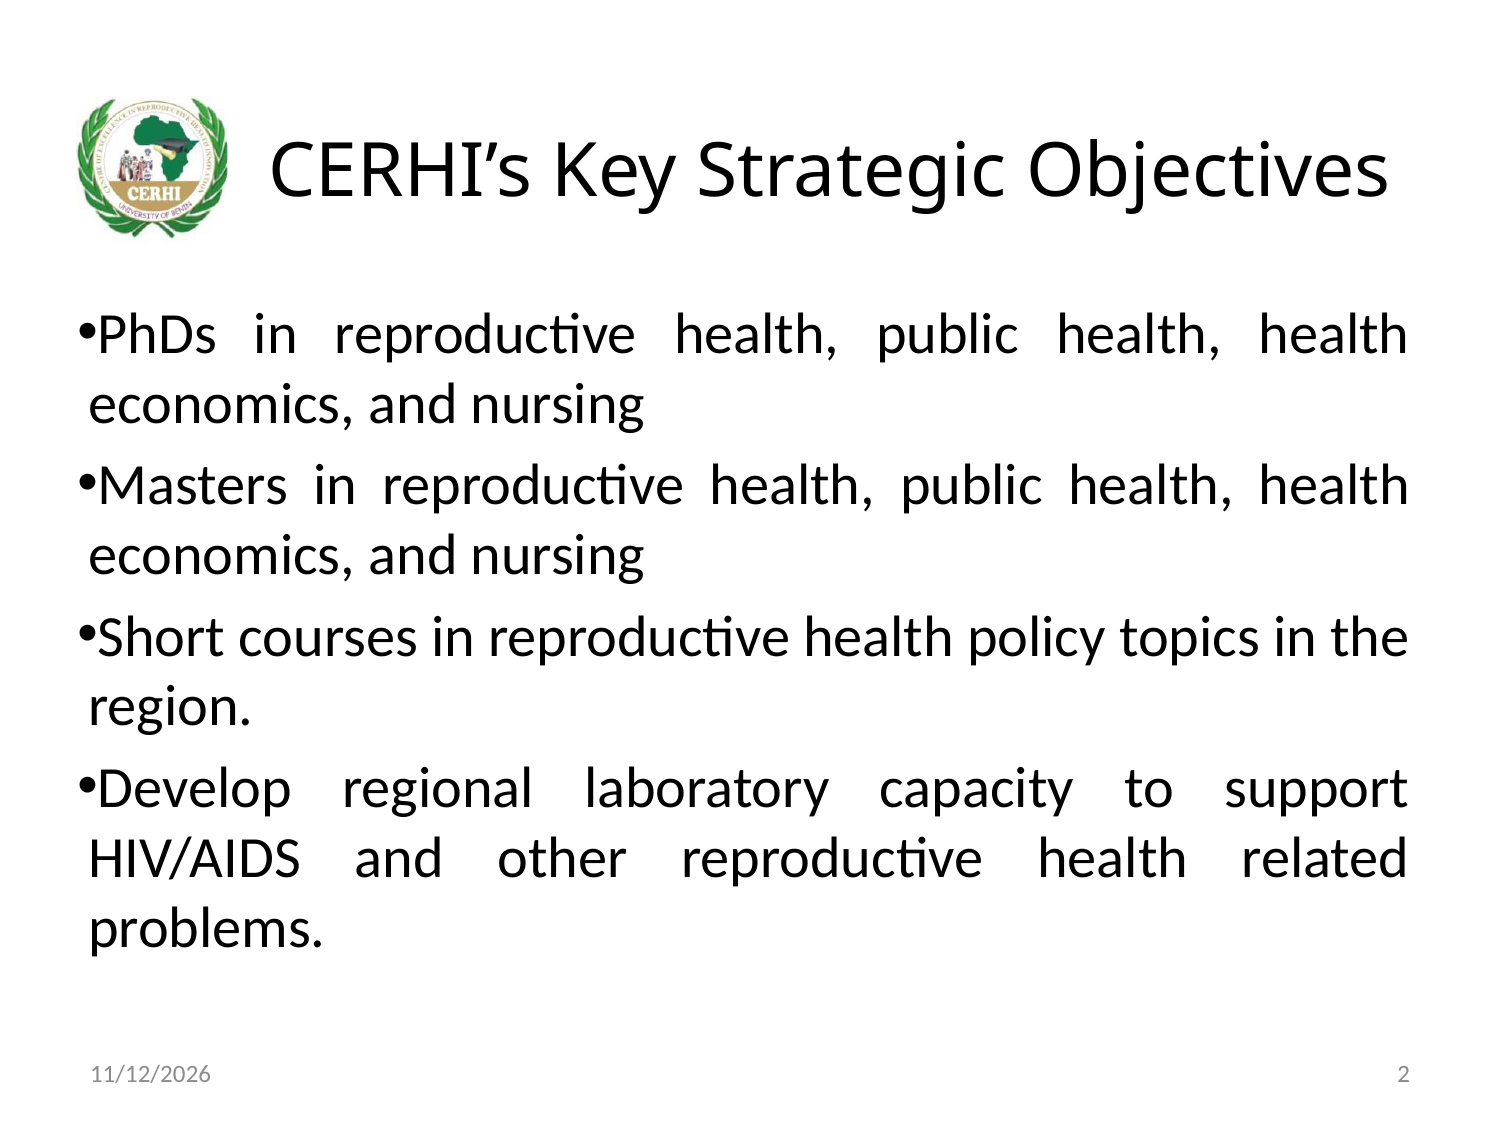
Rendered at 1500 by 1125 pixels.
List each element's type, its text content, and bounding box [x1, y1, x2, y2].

slide_number 2 [1074, 1042, 1425, 1103]
list PhDs in reproductive health, public health, health economics, and nursing Masters in reproductive health, public health, health economics, and nursing Short courses in reproductive health policy topics in the region. Develop regional laboratory capacity to support HIV/AIDS and other reproductive health related problems. [62, 287, 1425, 1000]
picture [75, 95, 228, 252]
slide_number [75, 1042, 425, 1103]
title CERHI’s Key Strategic Objectives [134, 47, 1500, 285]
